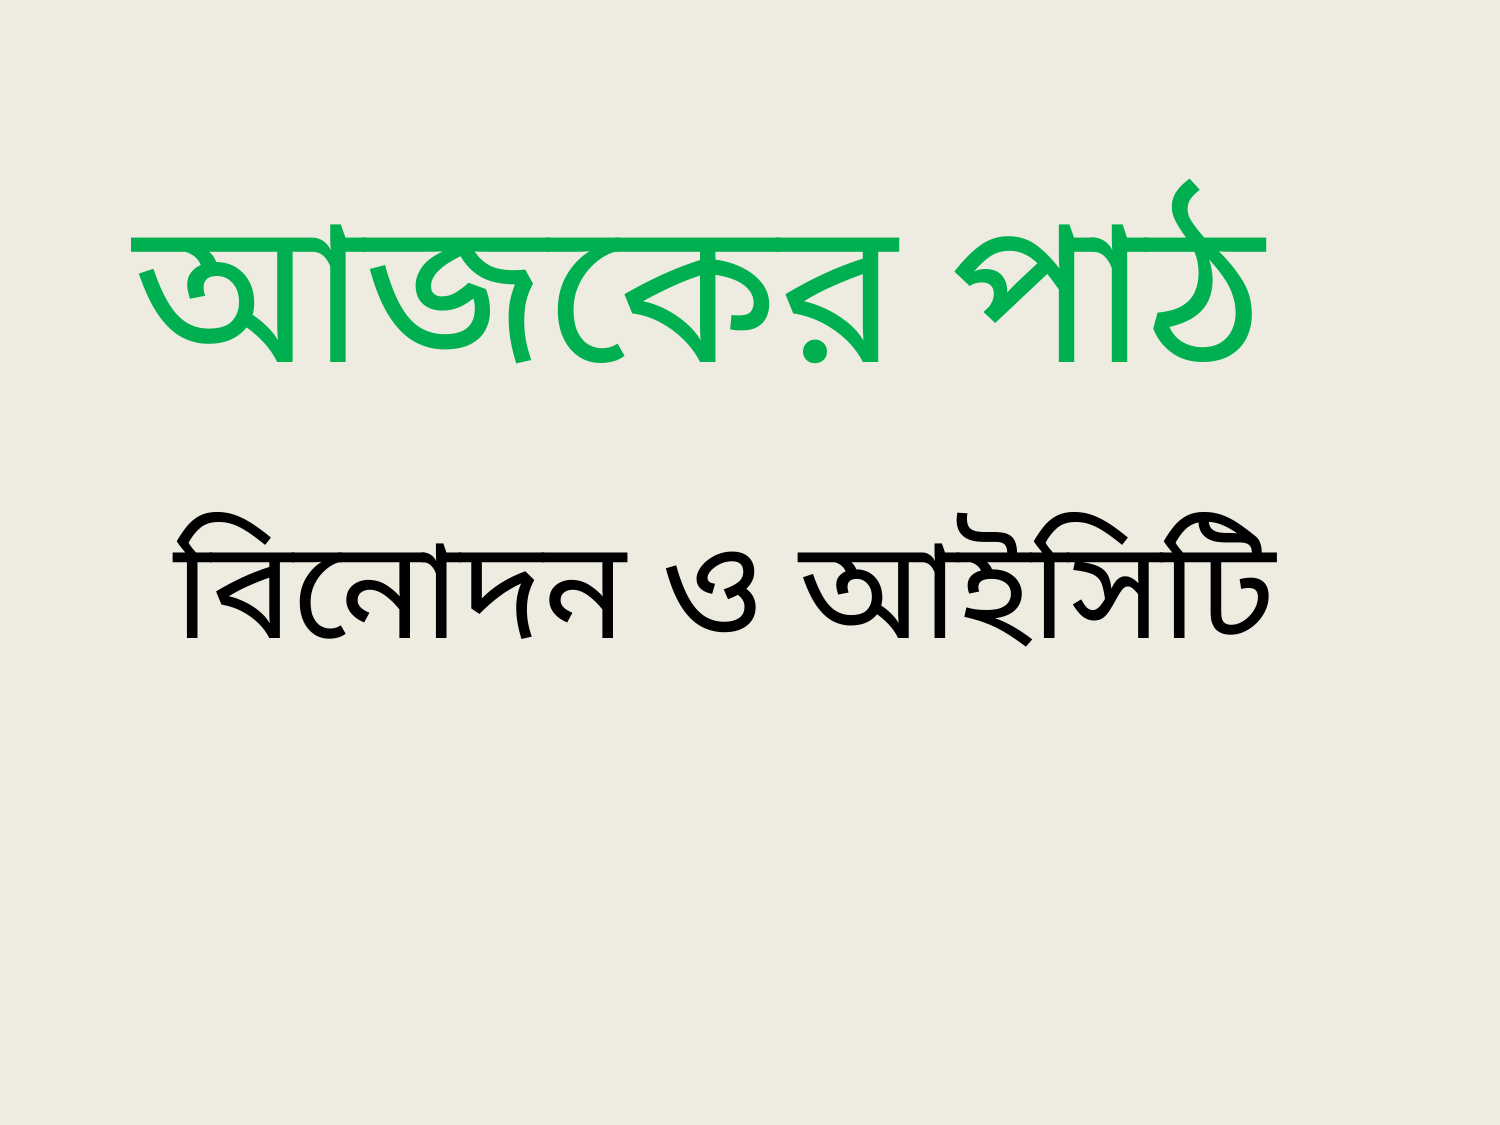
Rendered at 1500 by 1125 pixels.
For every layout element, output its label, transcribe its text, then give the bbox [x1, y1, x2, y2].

text_box বিনোদন ও আইসিটি [137, 493, 1350, 673]
text_box আজকের পাঠ [99, 154, 1350, 410]
